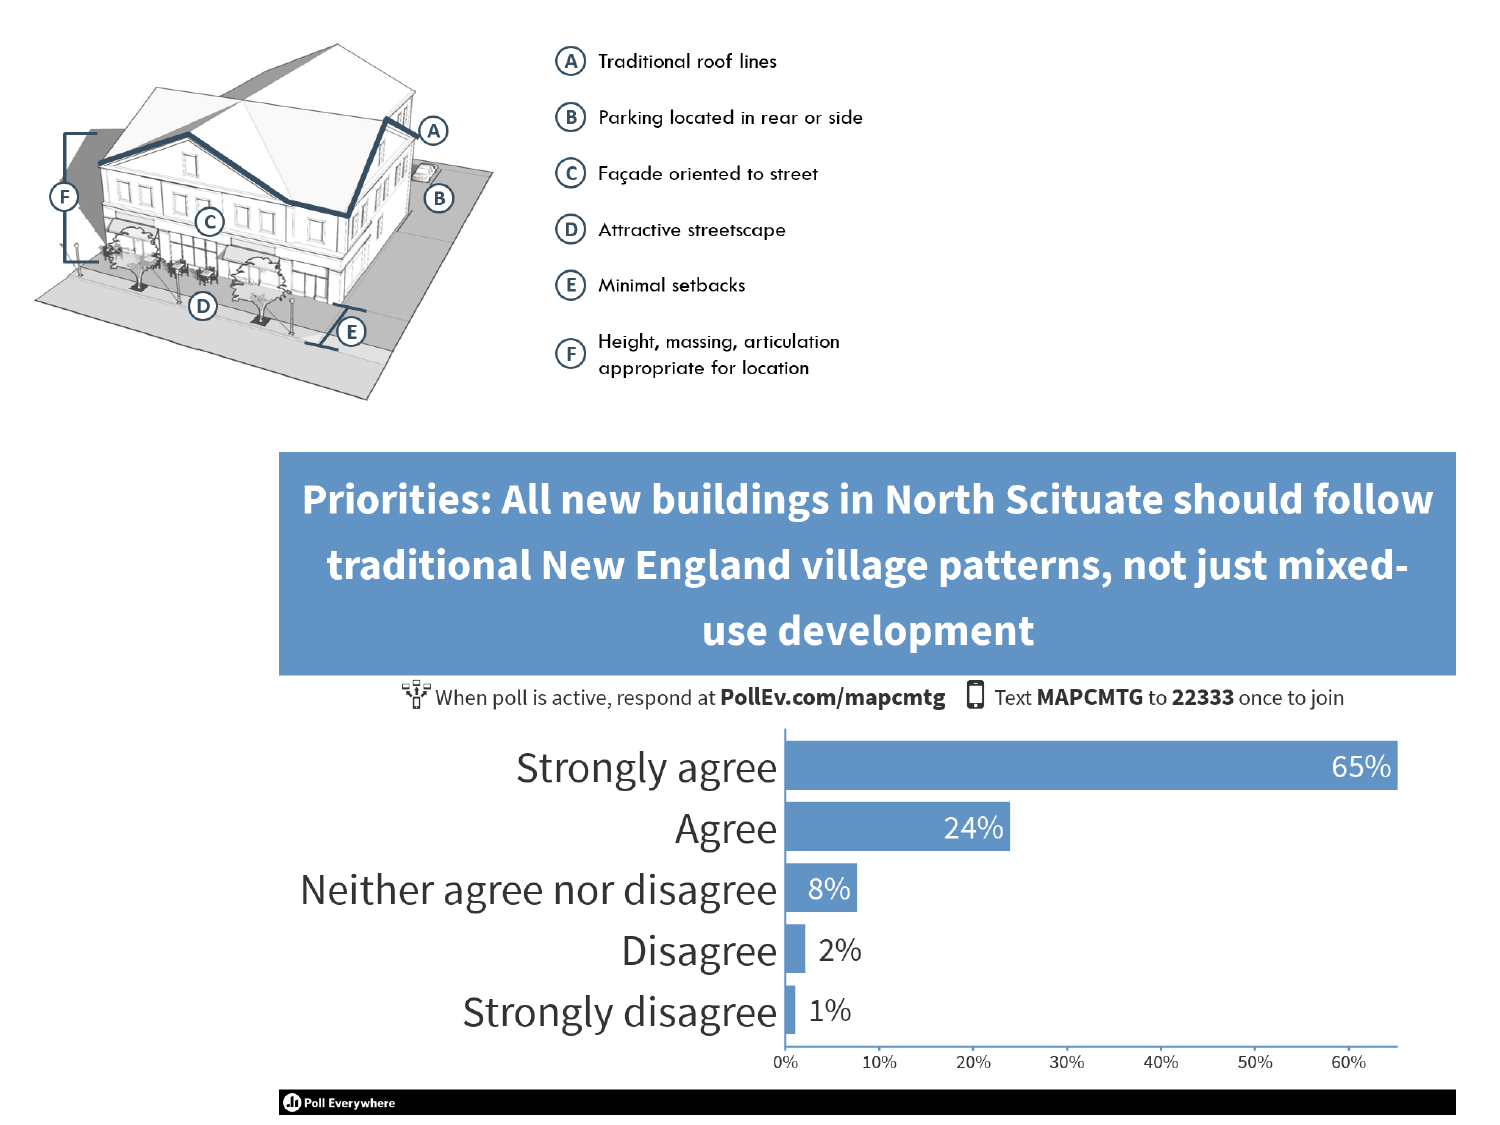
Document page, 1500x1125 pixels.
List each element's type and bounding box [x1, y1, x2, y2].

picture [16, 0, 871, 419]
list [278, 452, 1456, 1115]
